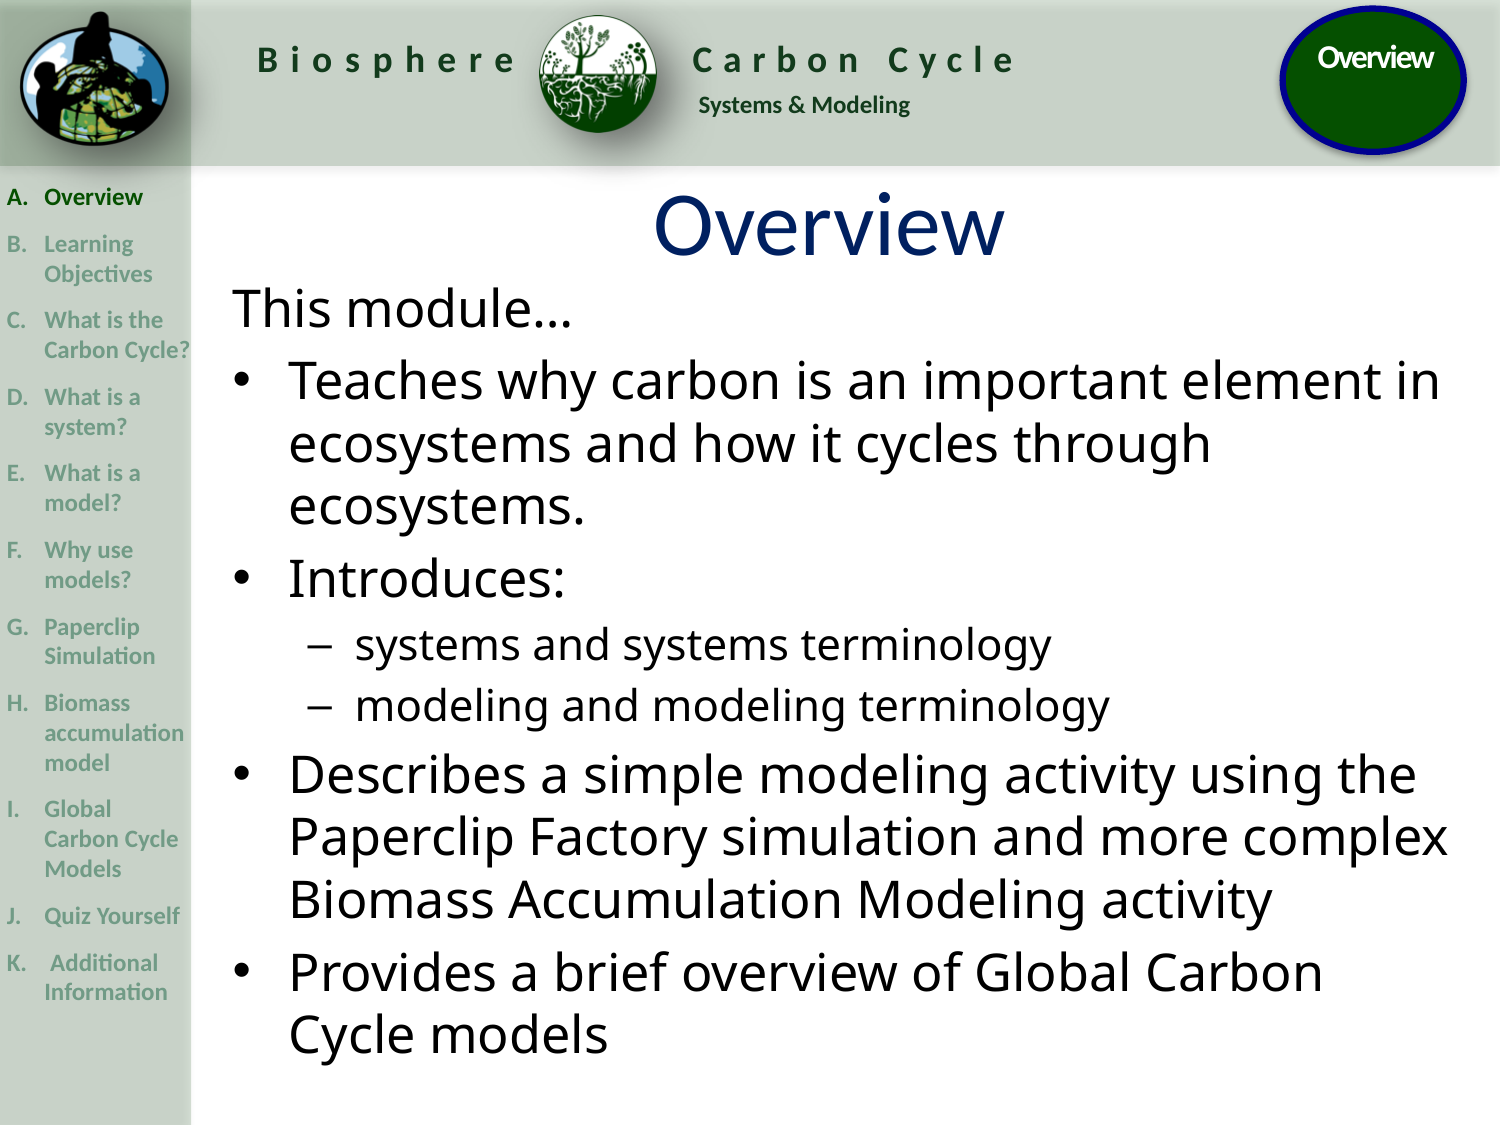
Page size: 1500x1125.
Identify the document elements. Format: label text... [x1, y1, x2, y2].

picture [0, 0, 1500, 1124]
text_box Overview [217, 156, 1442, 267]
text_box This module… Teaches why carbon is an important element in ecosystems and how it cycles through ecosystems. Introduces: systems and systems terminology modeling and modeling terminology Describes a simple modeling activity using the Paperclip Factory simulation and more complex Biomass Accumulation Modeling activity Provides a brief overview of Global Carbon Cycle models [217, 267, 1470, 1100]
